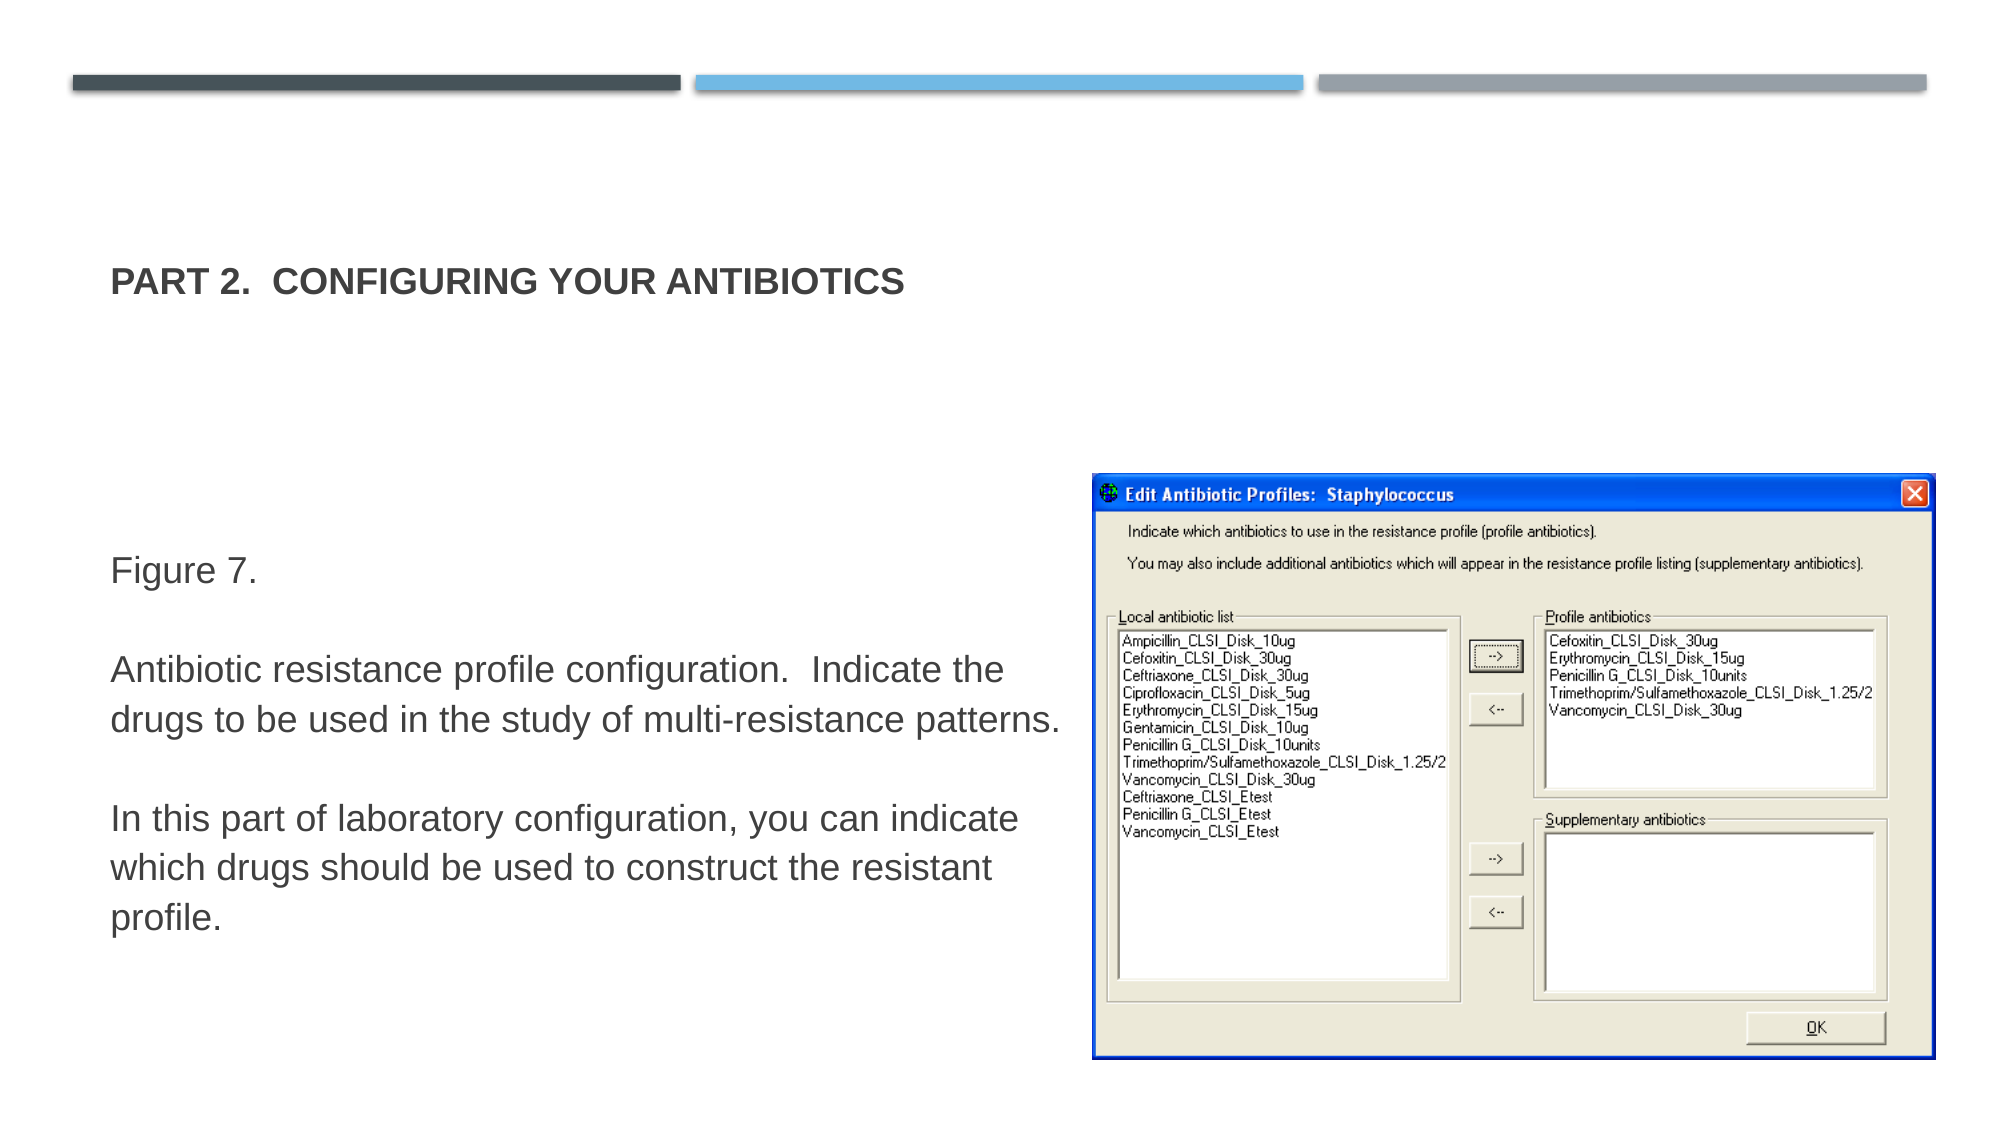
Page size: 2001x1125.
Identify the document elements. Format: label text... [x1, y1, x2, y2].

title Part 2. Configuring your antibiotics [95, 115, 1905, 311]
picture [1091, 473, 1937, 1061]
list Figure 7. Antibiotic resistance profile configuration. Indicate the drugs to be used in the study of multi-resistance patterns. In this part of laboratory configuration, you can indicate which drugs should be used to construct the resistant profile. [95, 399, 1081, 1080]
